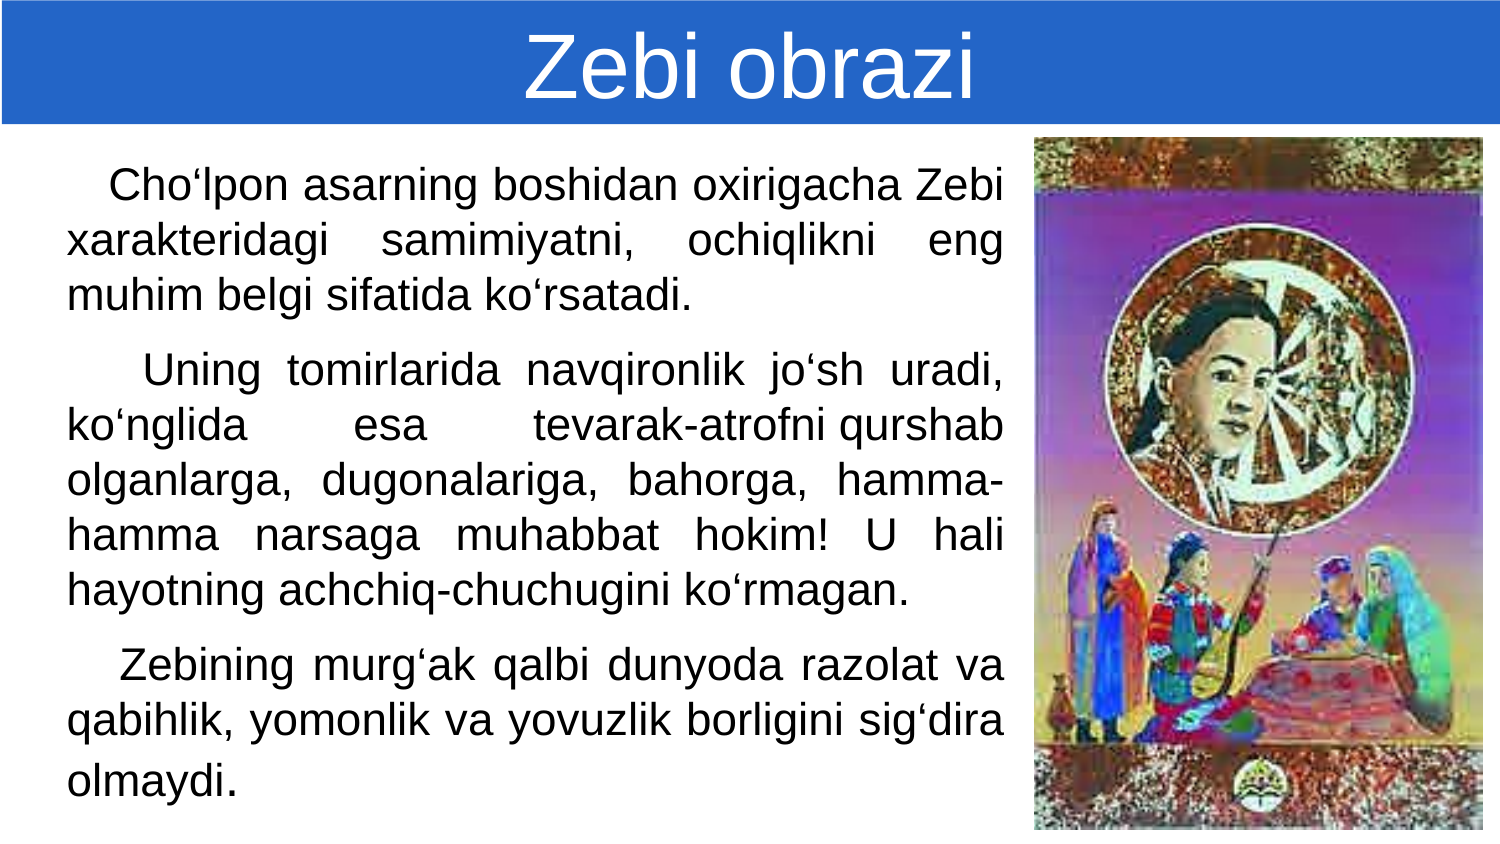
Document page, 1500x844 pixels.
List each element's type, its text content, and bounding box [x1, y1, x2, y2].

text_box Zebi obrazi [1, 0, 1500, 125]
text_box Cho‘lpon asarning boshidan oxirigacha Zebi xarakteridagi samimiyatni, ochiqlikni eng muhim belgi sifatida ko‘rsatadi. Uning tomirlarida navqironlik jo‘sh uradi, ko‘nglida esa tevarak-atrofni qurshab olganlarga, dugonalariga, bahorga, hamma-hamma narsaga muhabbat hokim! U hali hayotning achchiq-chuchugini ko‘rmagan. Zebining murg‘ak qalbi dunyoda razolat va qabihlik, yomonlik va yovuzlik borligini sig‘dira olmaydi. [42, 142, 1028, 819]
picture [1033, 137, 1484, 830]
